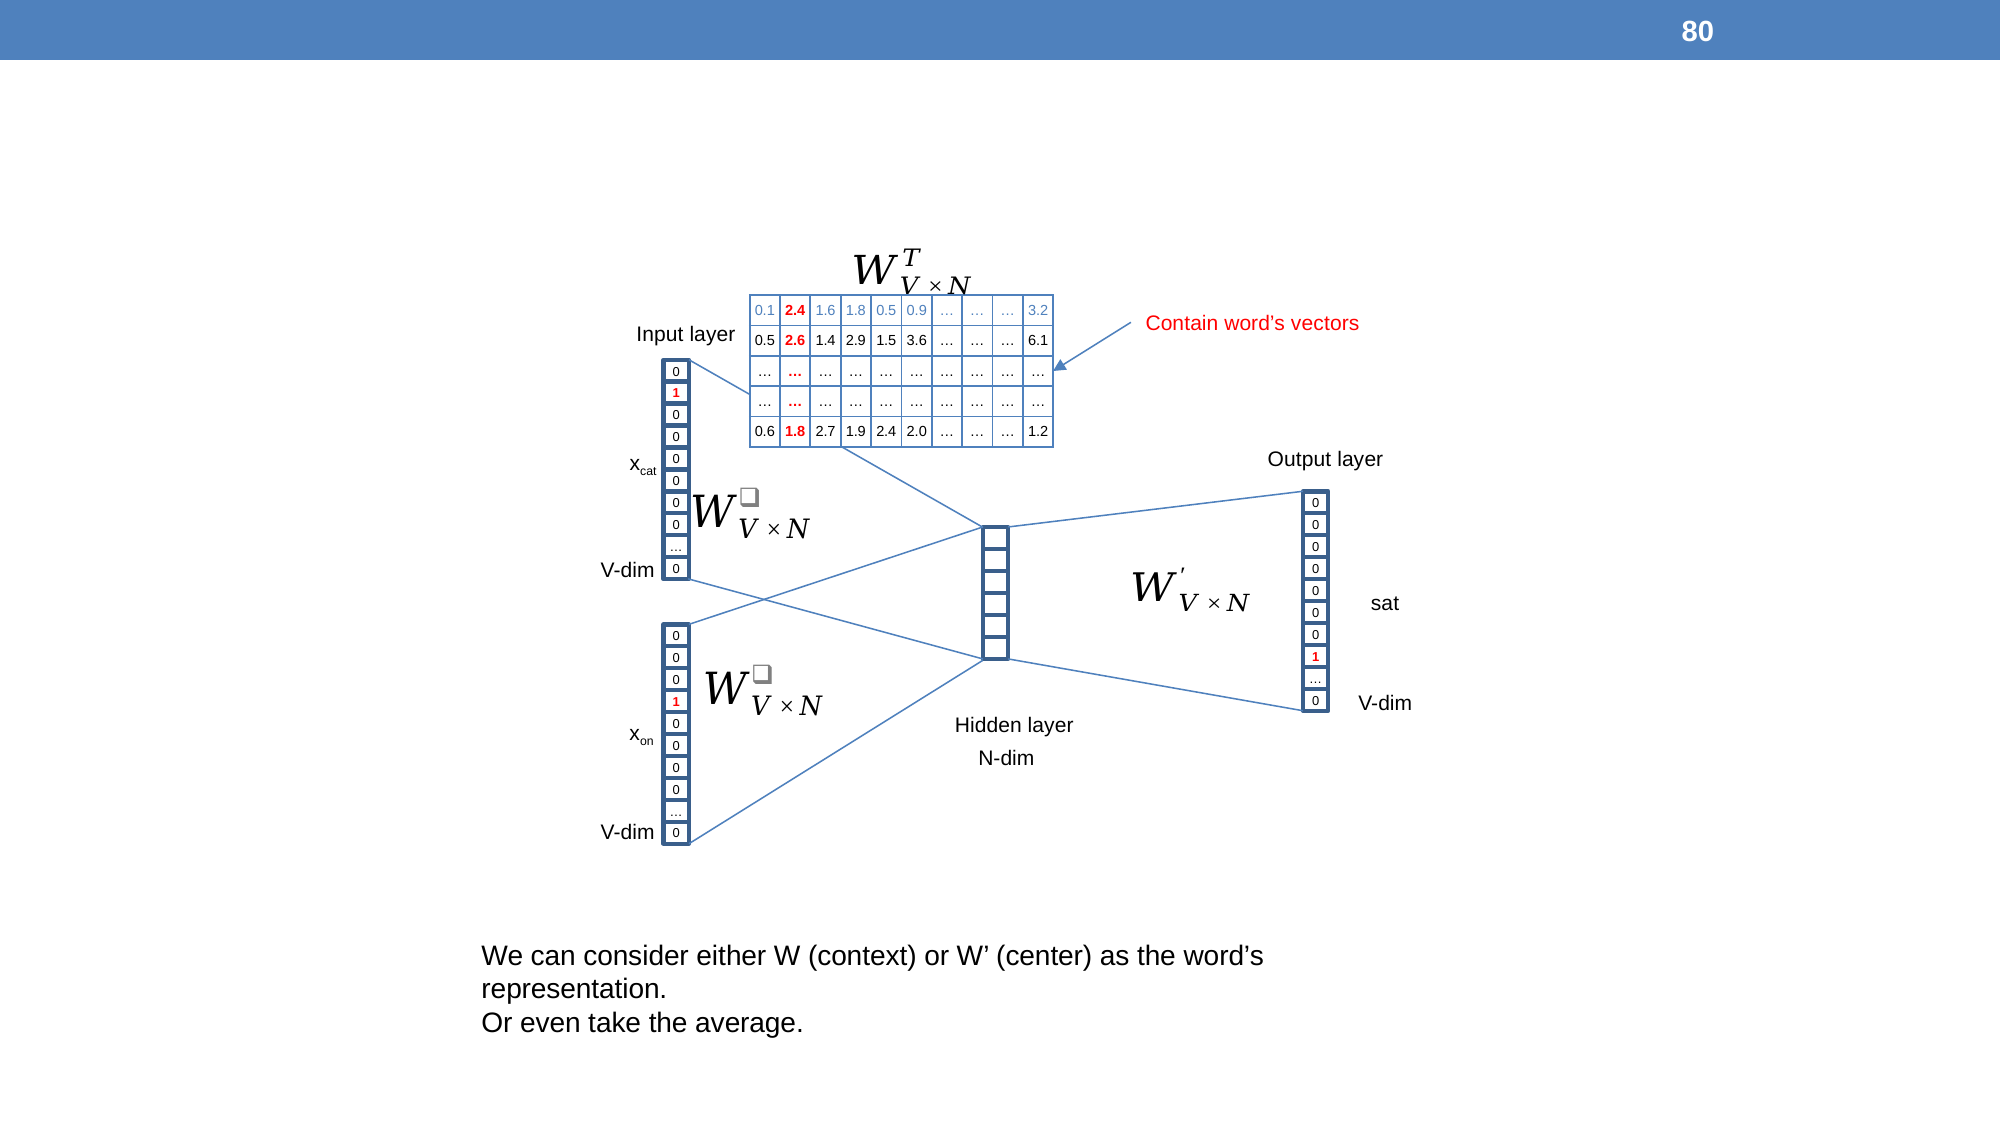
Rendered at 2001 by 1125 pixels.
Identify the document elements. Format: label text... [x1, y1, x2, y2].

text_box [688, 659, 984, 844]
text_box sat [1356, 582, 1415, 623]
table_header 1.6 [811, 296, 840, 325]
table_header 0.5 [872, 296, 901, 325]
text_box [991, 527, 1009, 660]
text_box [687, 578, 984, 660]
table_cell 0.5 [751, 326, 779, 355]
table_header 0.9 [902, 296, 931, 325]
table_cell … [1024, 387, 1052, 416]
text_box Contain word’s vectors [1130, 302, 1376, 343]
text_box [1302, 491, 1329, 711]
text_box Output layer [1252, 437, 1399, 478]
text_box N-dim [991, 736, 1050, 777]
table_cell … [1024, 357, 1052, 385]
text_box V-dim [585, 549, 670, 590]
table_cell … [987, 357, 992, 385]
text_box Input layer [621, 313, 749, 354]
table_header 1.8 [842, 296, 870, 325]
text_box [688, 526, 984, 577]
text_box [1007, 490, 1304, 528]
slide_number 80 [1666, 3, 1900, 57]
table_cell … [993, 326, 1022, 355]
table_cell 1.4 [811, 326, 840, 355]
table_cell 3.6 [902, 326, 931, 355]
table_cell … [963, 326, 992, 355]
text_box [1053, 322, 1130, 372]
table_cell 1.2 [1024, 417, 1052, 446]
text_box xon [614, 712, 660, 756]
table_header … [993, 296, 1022, 325]
text_box Hidden layer [991, 704, 1090, 745]
table_cell … [993, 357, 1022, 385]
table_header 0.1 [751, 296, 779, 325]
table_cell … [933, 326, 961, 355]
table_cell … [993, 417, 1022, 446]
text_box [663, 359, 687, 580]
text_box V-dim [1343, 681, 1428, 723]
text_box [1007, 658, 1304, 711]
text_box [663, 624, 685, 844]
table_cell 6.1 [1024, 326, 1050, 355]
table_header 3.2 [1024, 296, 1052, 325]
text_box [688, 359, 984, 525]
table_header 2.4 [781, 296, 809, 325]
text_box xcat [614, 441, 660, 485]
table_header … [933, 296, 961, 325]
table_cell 1.5 [872, 326, 901, 355]
text_box We can consider either W (context) or W’ (center) as the word’s representation. Or even take the average. [466, 929, 1460, 1046]
table_header … [963, 296, 992, 325]
text_box V-dim [585, 810, 663, 851]
table_cell … [993, 387, 1022, 416]
table_cell 2.6 [781, 326, 809, 355]
table_cell 2.9 [842, 326, 870, 355]
